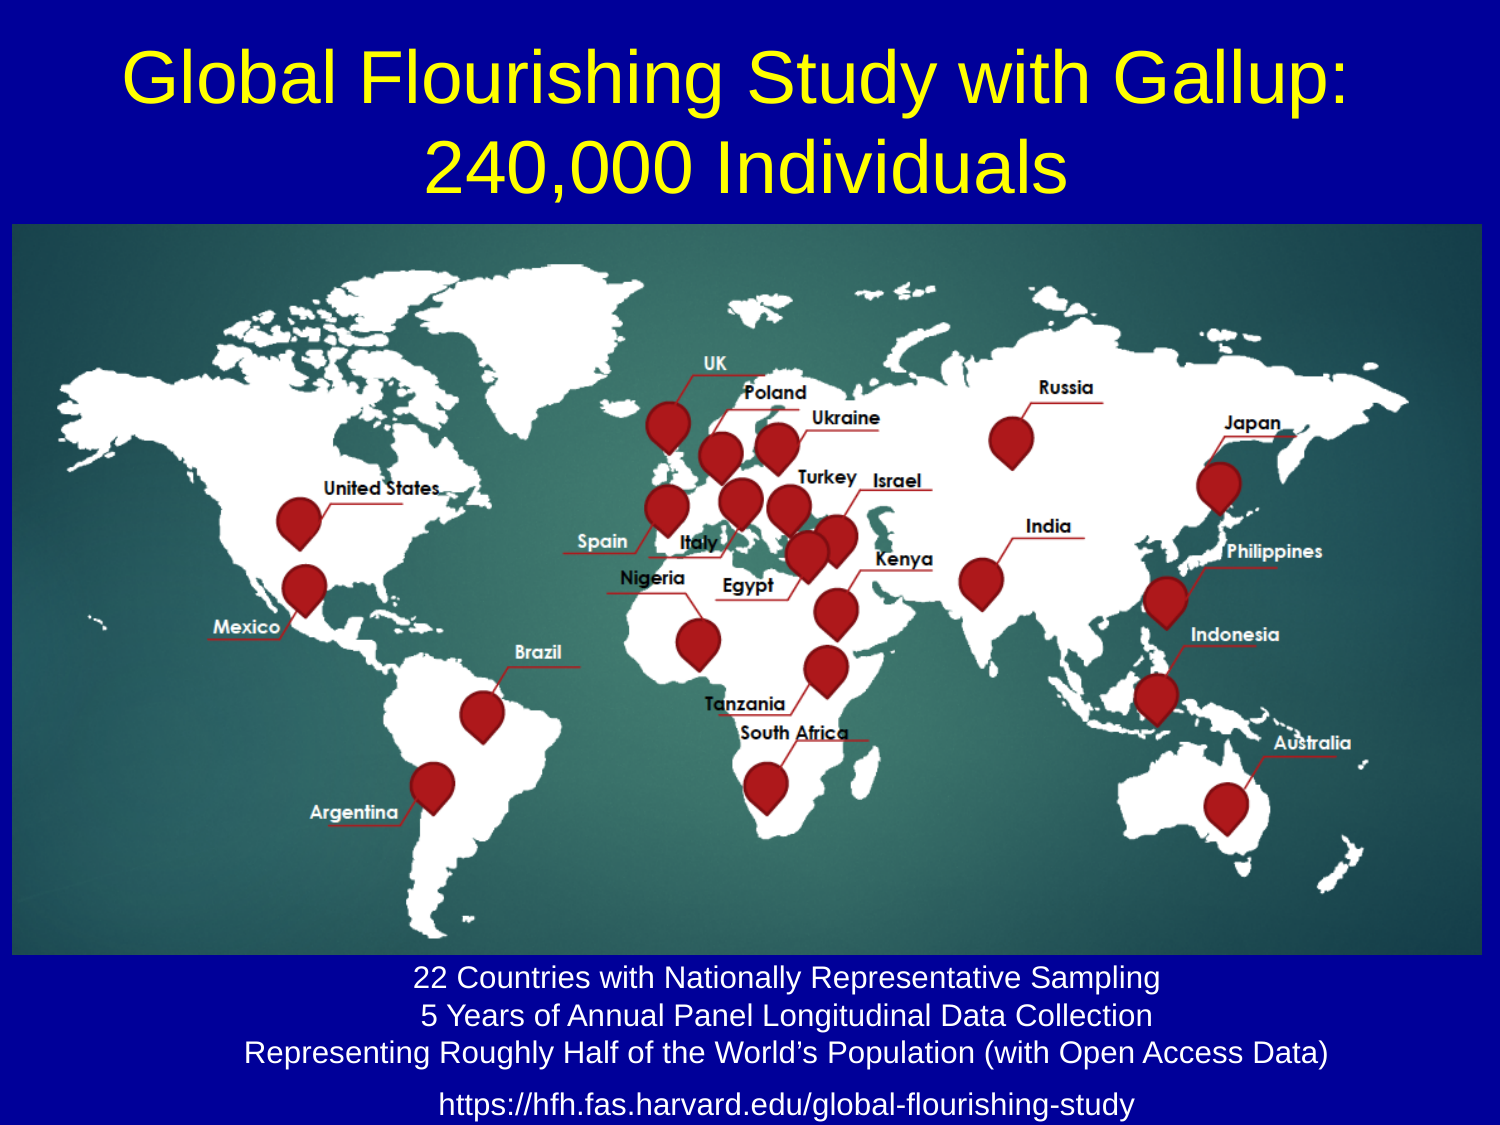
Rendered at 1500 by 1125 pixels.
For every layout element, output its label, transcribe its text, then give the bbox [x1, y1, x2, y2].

picture [12, 224, 1482, 956]
text_box 22 Countries with Nationally Representative Sampling 5 Years of Annual Panel Longitudinal Data Collection Representing Roughly Half of the World’s Population (with Open Access Data) https://hfh.fas.harvard.edu/global-flourishing-study [212, 964, 1363, 1125]
text_box Global Flourishing Study with Gallup: 240,000 Individuals [71, 24, 1422, 213]
